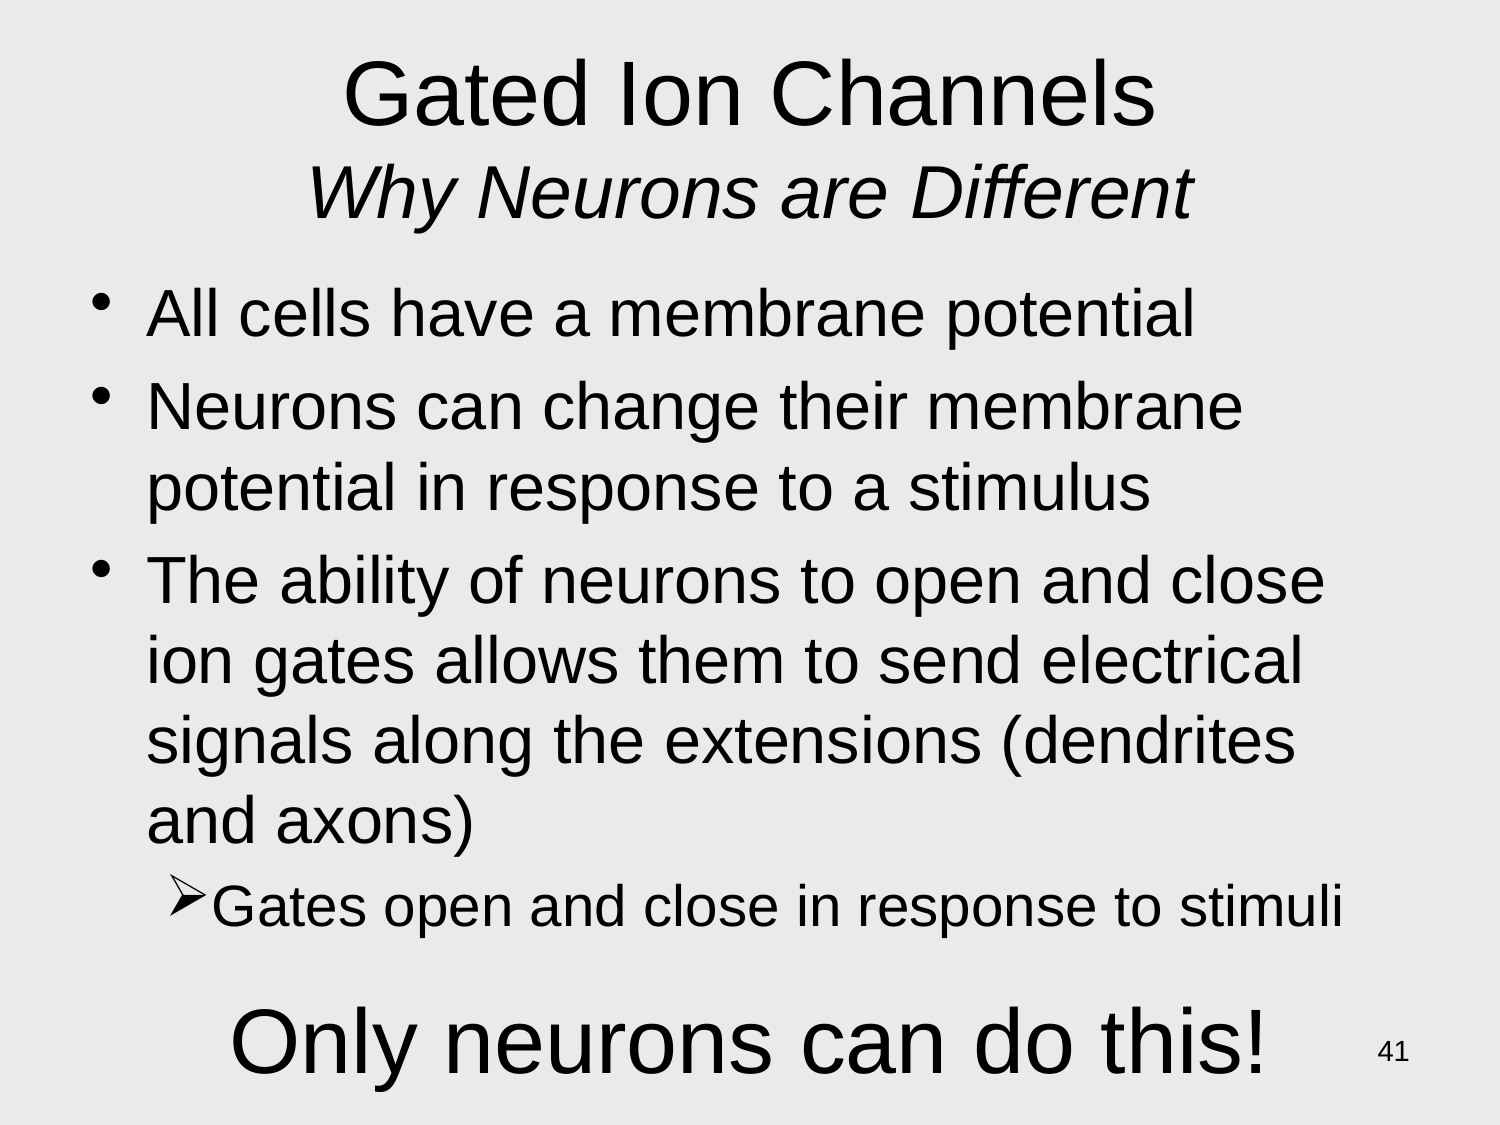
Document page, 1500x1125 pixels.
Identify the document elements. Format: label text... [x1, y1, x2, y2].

title Gated Ion Channels Why Neurons are Different [75, 24, 1425, 243]
text_box Only neurons can do this! [214, 974, 1286, 1100]
list All cells have a membrane potential Neurons can change their membrane potential in response to a stimulus The ability of neurons to open and close ion gates allows them to send electrical signals along the extensions (dendrites and axons) Gates open and close in response to stimuli [75, 262, 1438, 975]
slide_number 41 [1074, 1024, 1425, 1103]
